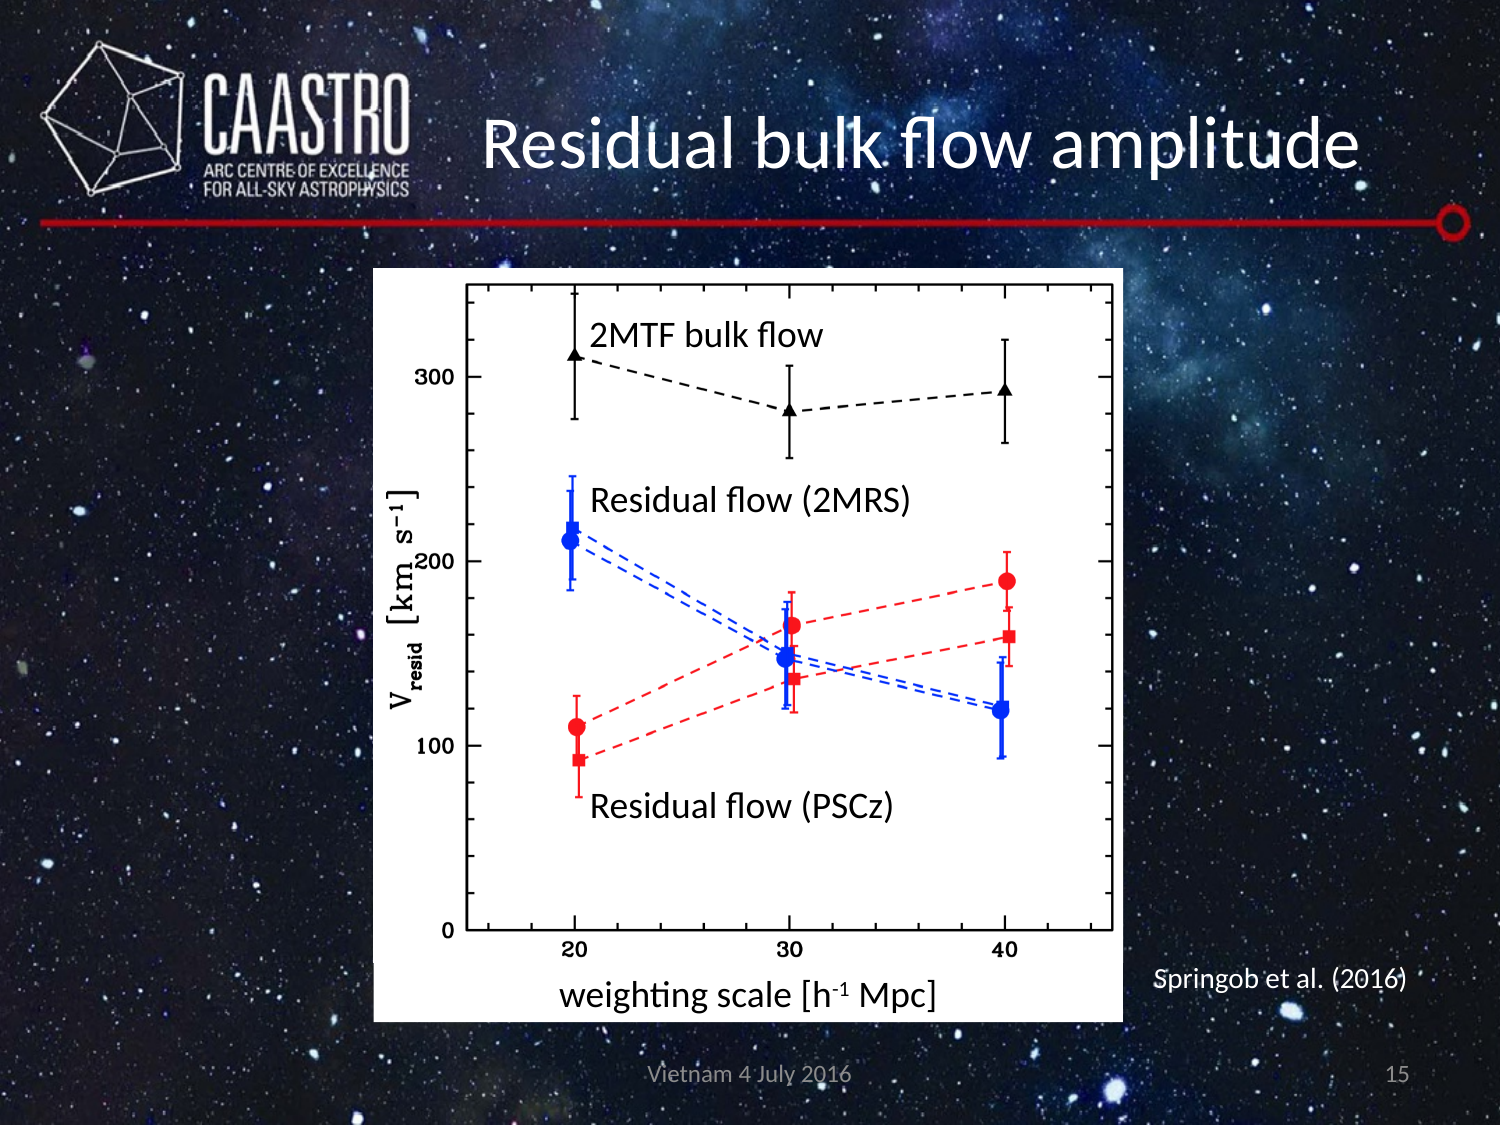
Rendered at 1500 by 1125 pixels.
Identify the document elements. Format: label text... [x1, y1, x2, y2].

title Residual bulk flow amplitude [466, 45, 1425, 233]
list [370, 268, 1124, 963]
text_box weighting scale [h-1 Mpc] [373, 971, 1123, 1023]
picture [0, 0, 1500, 1125]
footer Vietnam 4 July 2016 [512, 1042, 988, 1103]
text_box Springob et al. (2016) [1139, 952, 1423, 1002]
slide_number 15 [1074, 1042, 1425, 1103]
